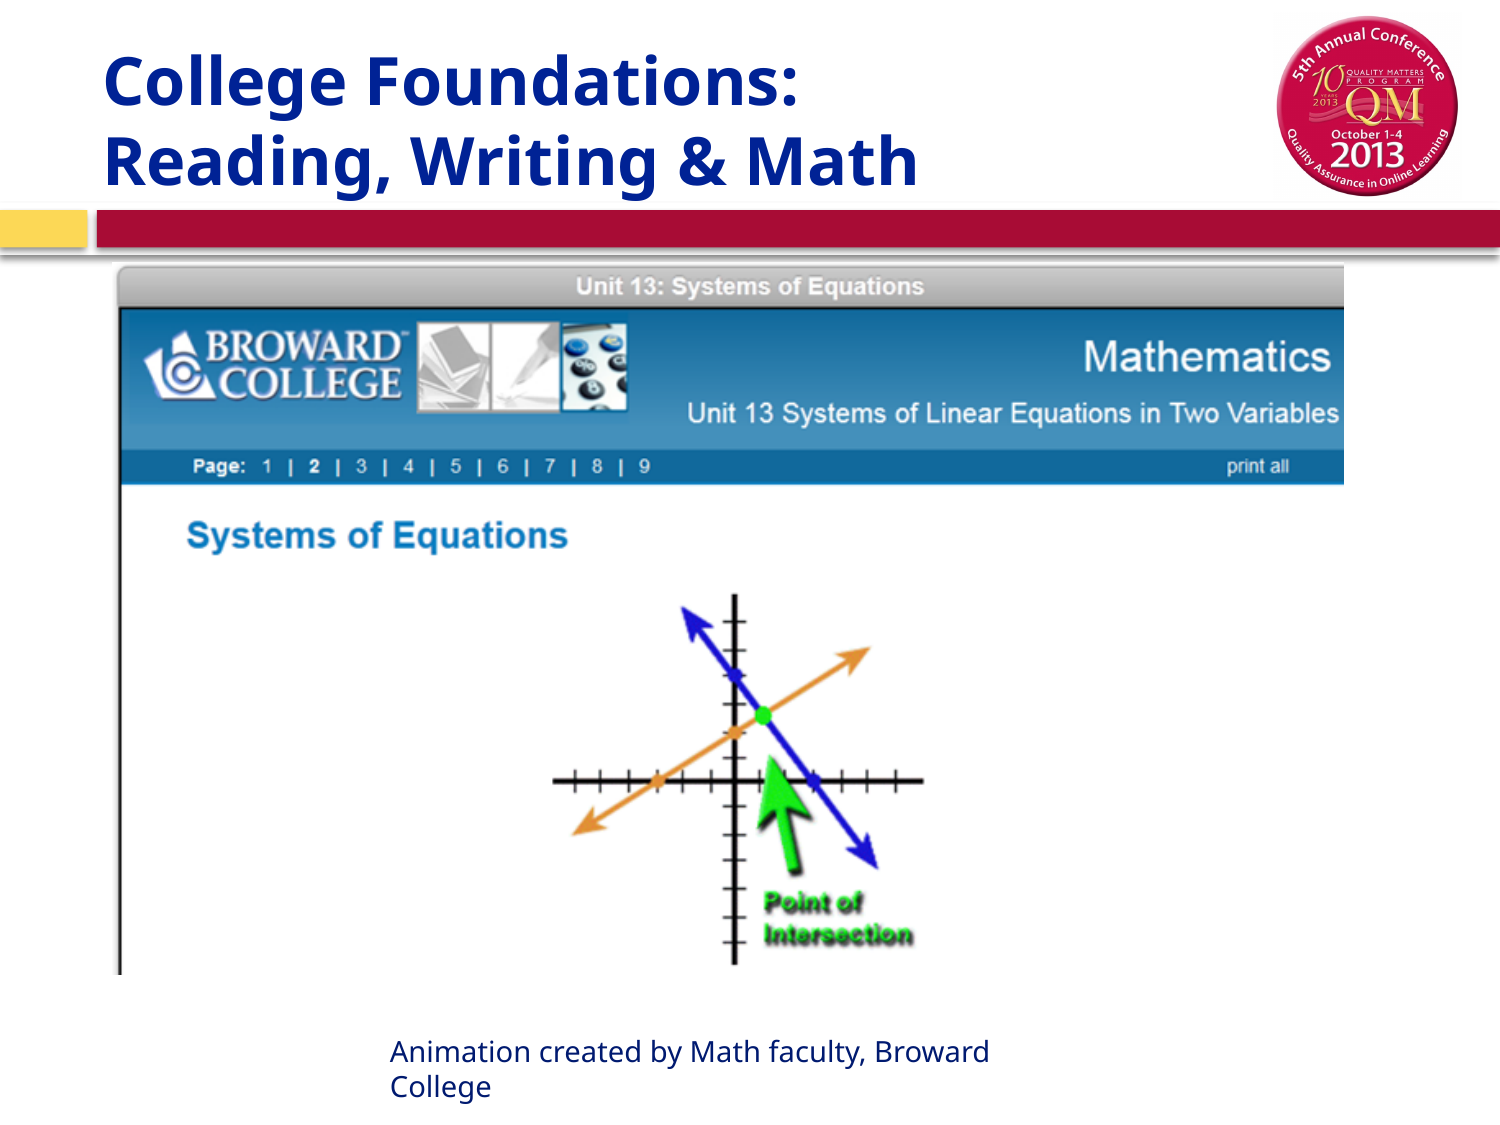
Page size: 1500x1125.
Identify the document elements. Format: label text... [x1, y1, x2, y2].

picture [112, 262, 1345, 976]
text_box Animation created by Math faculty, Broward College [374, 1025, 1038, 1111]
picture [1272, 12, 1462, 201]
title College Foundations: Reading, Writing & Math [87, 37, 1267, 200]
